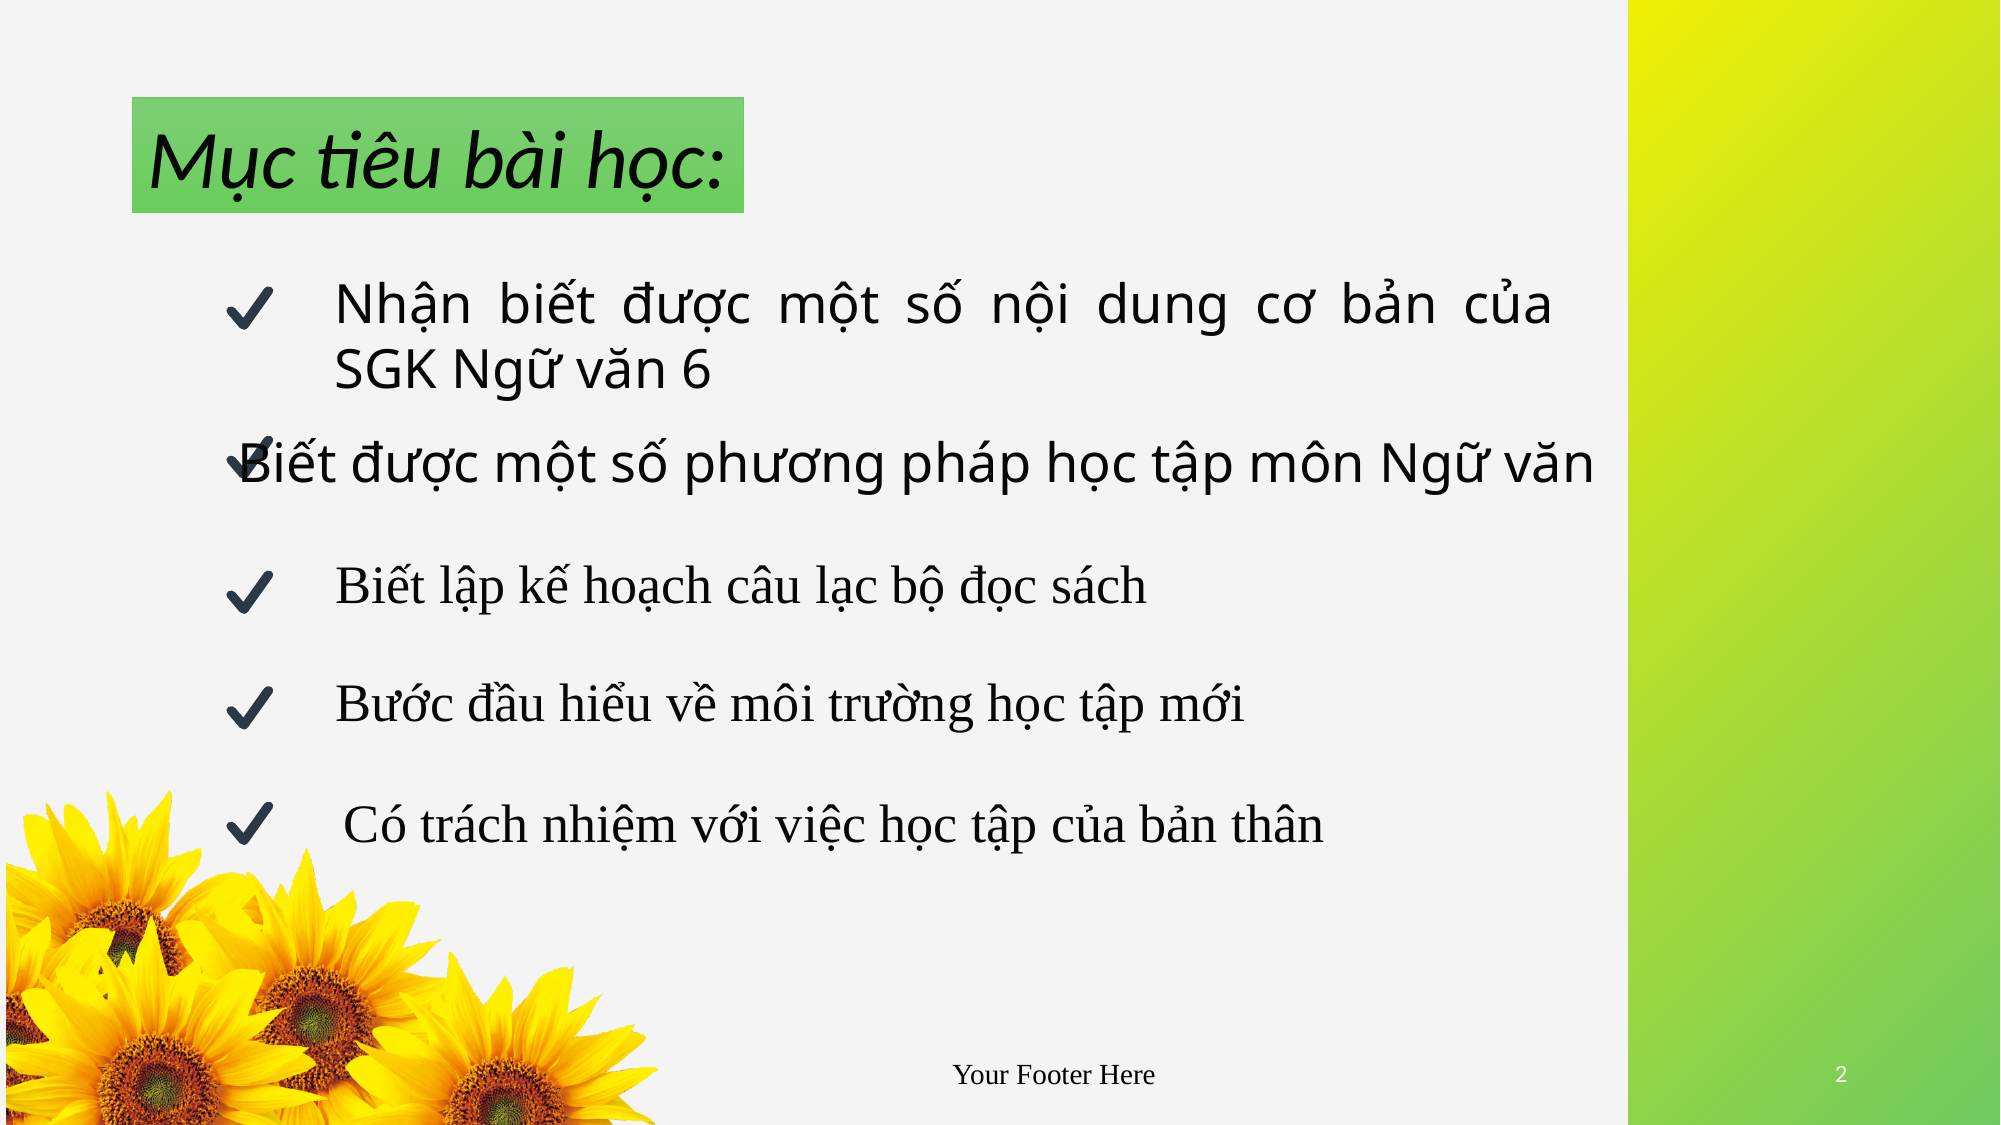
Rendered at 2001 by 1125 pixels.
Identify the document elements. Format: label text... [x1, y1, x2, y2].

text_box Mục tiêu bài học: [132, 97, 744, 213]
text_box Nhận biết được một số nội dung cơ bản của SGK Ngữ văn 6 [789, 261, 1570, 407]
text_box Có trách nhiệm với việc học tập của bản thân [789, 780, 1342, 861]
text_box Bước đầu hiểu về môi trường học tập mới [789, 659, 1262, 740]
slide_number 2 [1650, 1042, 1863, 1103]
footer Your Footer Here [789, 1042, 1446, 1103]
text_box Biết lập kế hoạch câu lạc bộ đọc sách [789, 542, 1164, 622]
text_box Biết được một số phương pháp học tập môn Ngữ văn [789, 420, 1612, 501]
picture [5, 243, 789, 1125]
